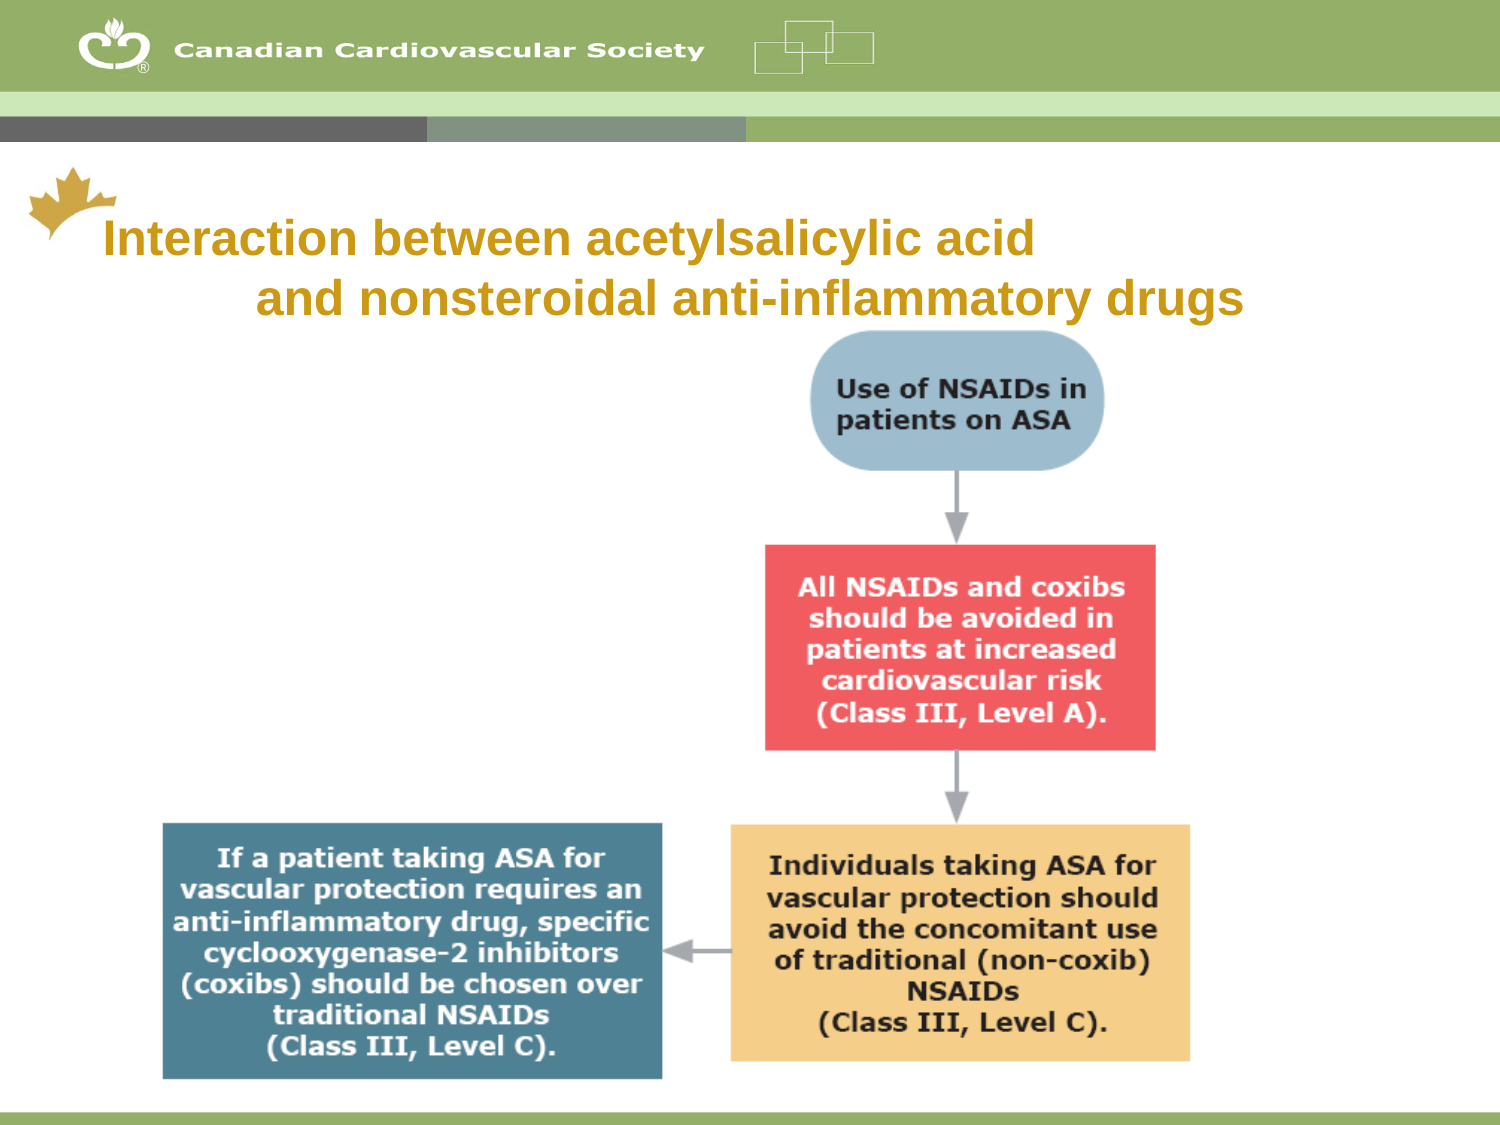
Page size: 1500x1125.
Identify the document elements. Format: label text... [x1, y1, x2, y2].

picture [24, 162, 120, 244]
text_box Interaction between acetylsalicylic acid and nonsteroidal anti-inflammatory drugs [87, 198, 1384, 317]
picture [92, 321, 1248, 1083]
picture [0, 0, 1500, 142]
